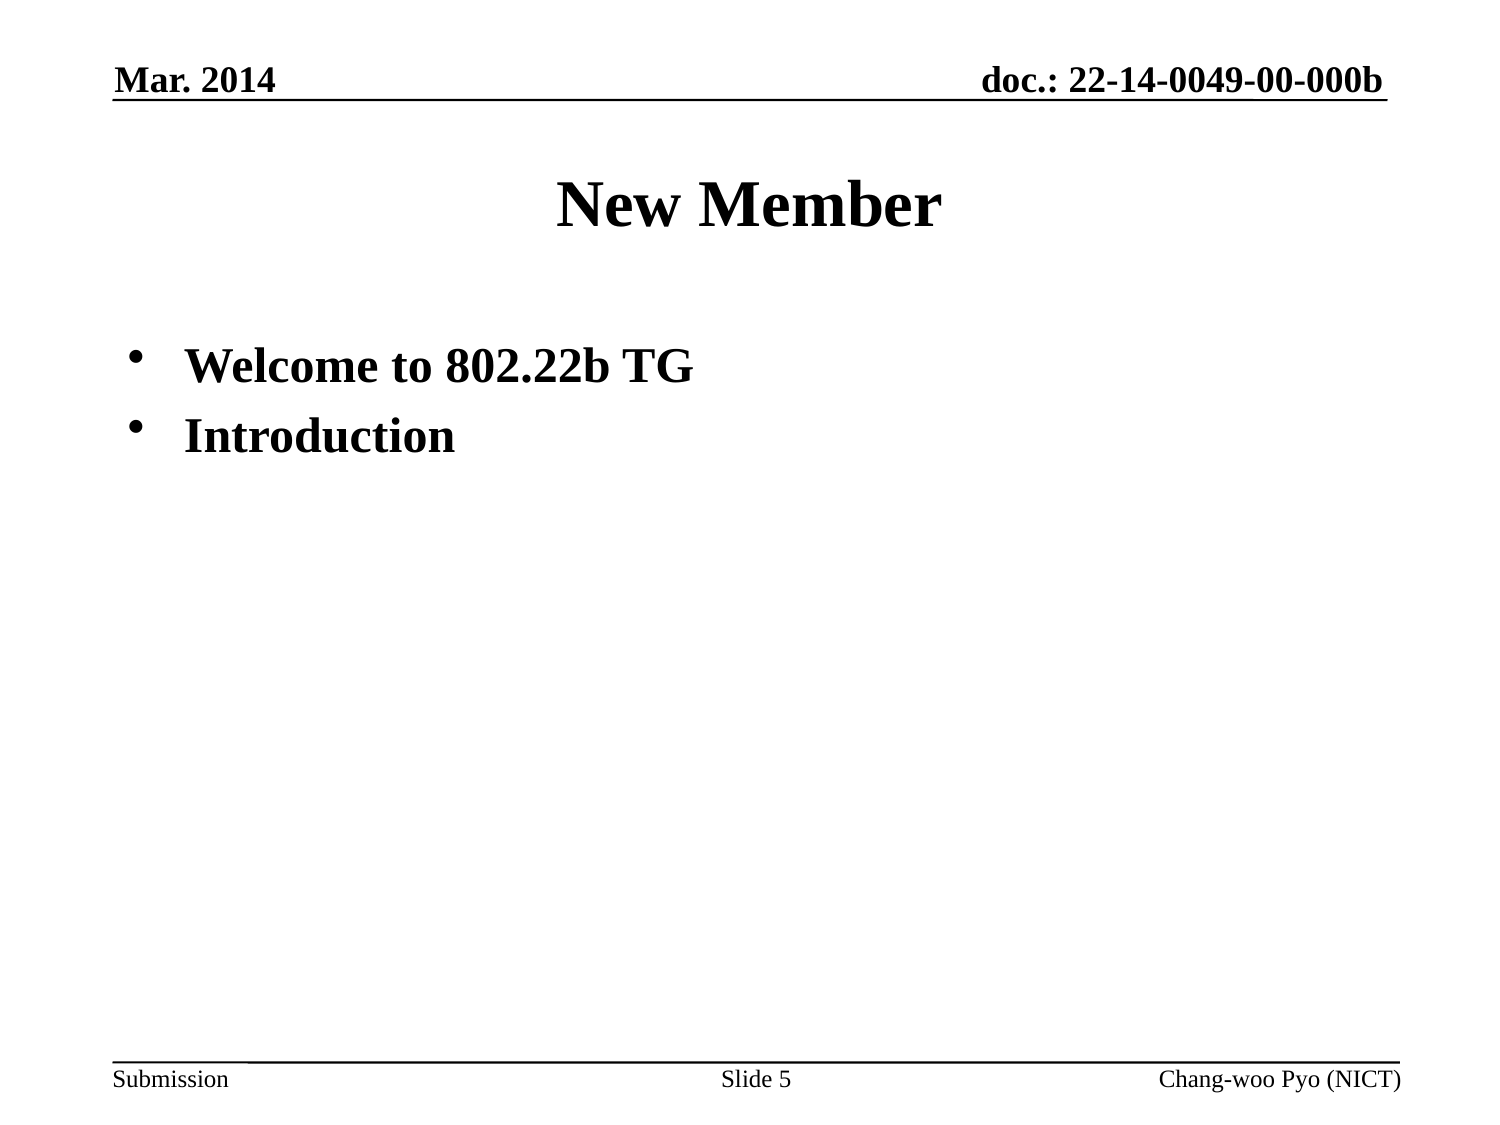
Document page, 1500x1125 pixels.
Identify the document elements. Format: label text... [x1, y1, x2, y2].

slide_number Slide 5 [712, 1061, 800, 1093]
footer Chang-woo Pyo (NICT) [1155, 1061, 1402, 1093]
list Welcome to 802.22b TG Introduction [112, 324, 1388, 1000]
title New Member [112, 112, 1388, 288]
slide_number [114, 54, 278, 101]
